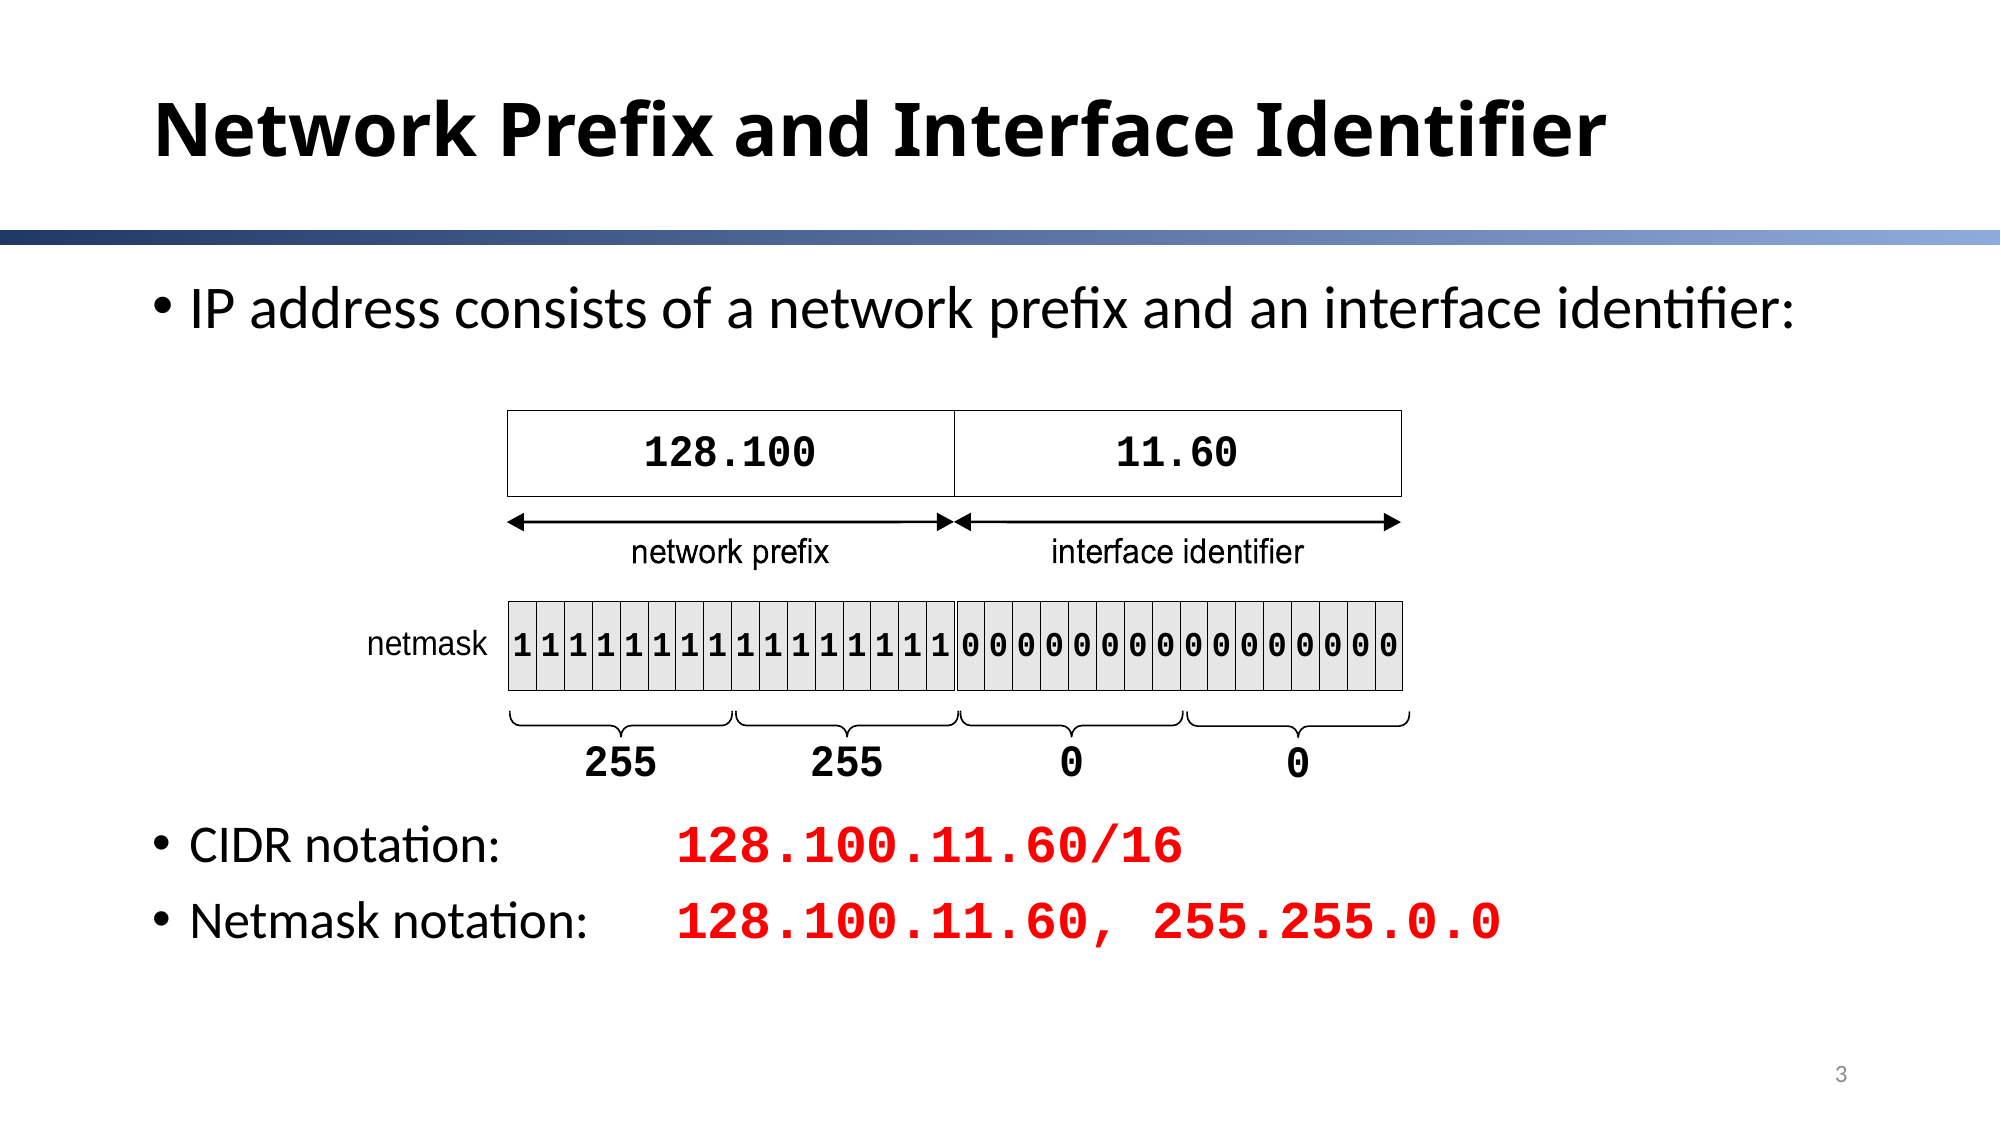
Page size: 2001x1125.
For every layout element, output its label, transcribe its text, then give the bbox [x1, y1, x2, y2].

title Network Prefix and Interface Identifier [137, 59, 1863, 205]
list IP address consists of a network prefix and an interface identifier: CIDR notation: 128.100.11.60/16 Netmask notation: 128.100.11.60, 255.255.0.0 [137, 268, 1863, 1014]
slide_number 3 [1412, 1042, 1863, 1103]
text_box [347, 363, 1428, 801]
